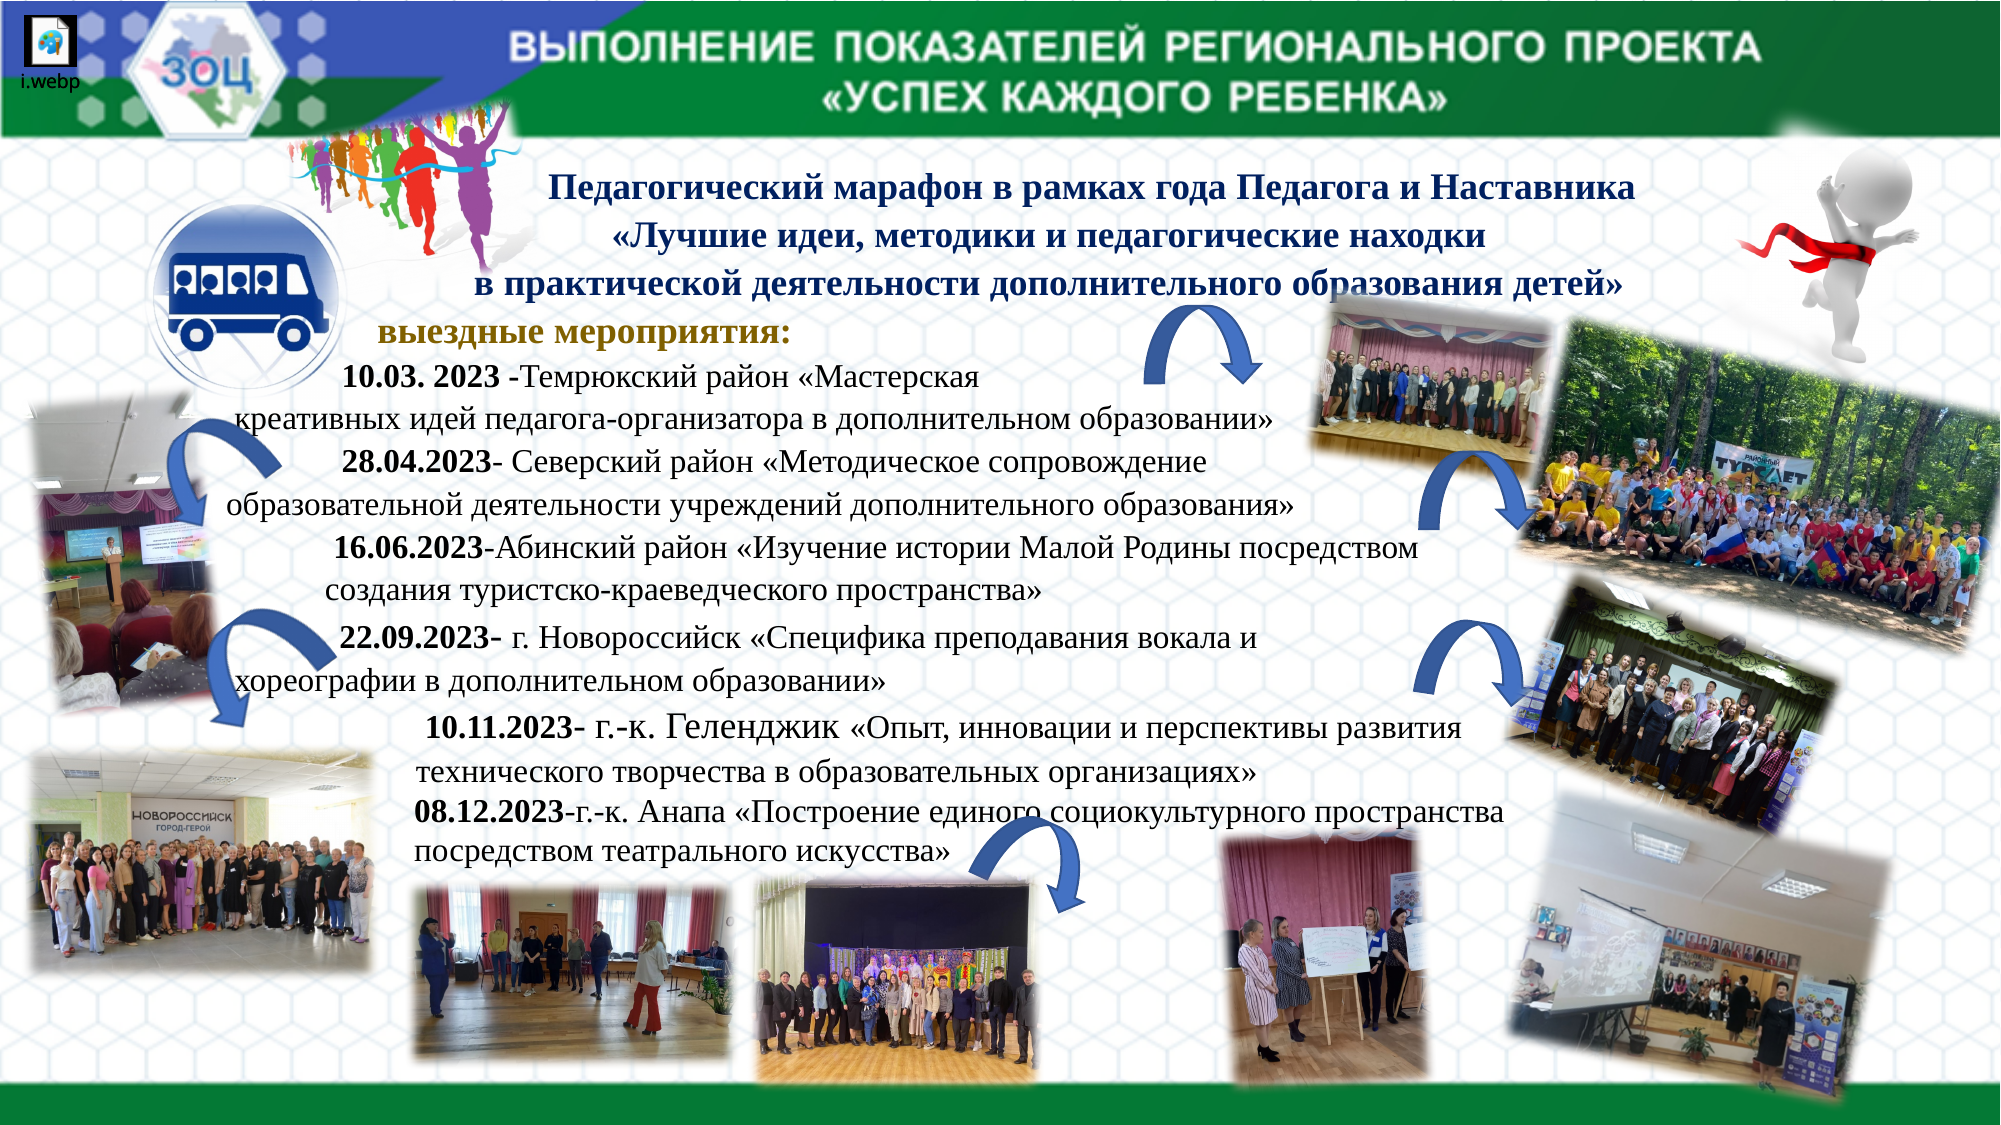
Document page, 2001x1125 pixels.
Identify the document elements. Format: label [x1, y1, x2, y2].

text_box [15, 15, 85, 104]
picture [0, 0, 2001, 1125]
